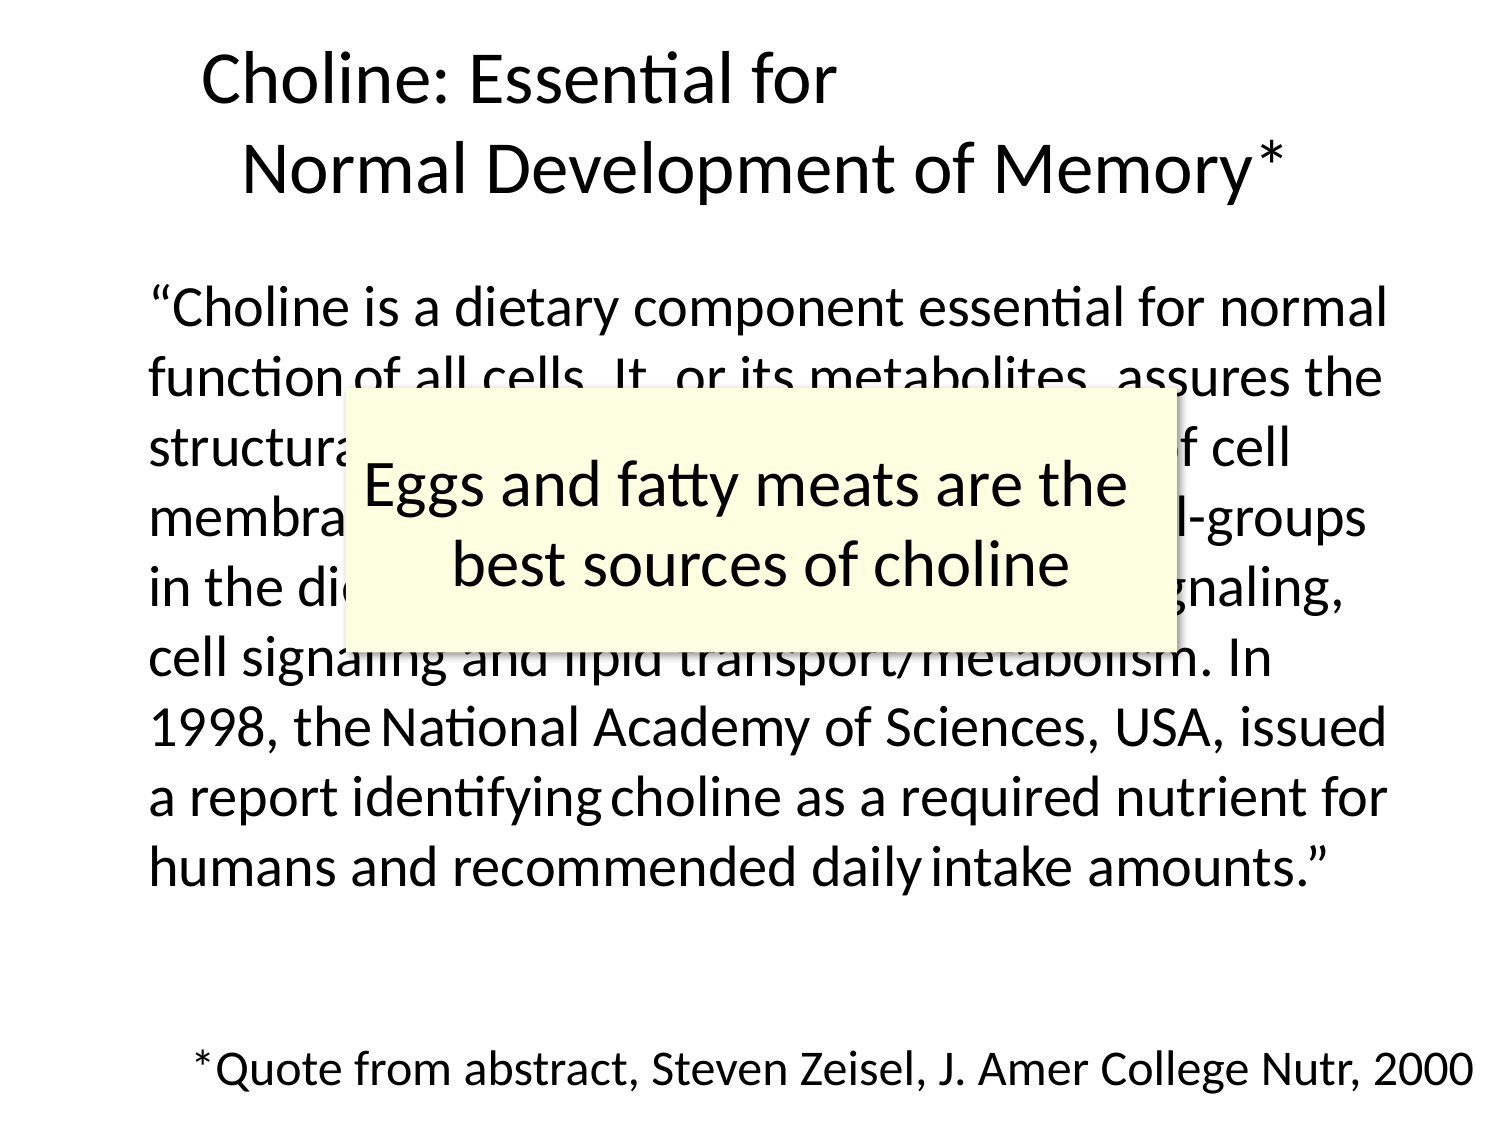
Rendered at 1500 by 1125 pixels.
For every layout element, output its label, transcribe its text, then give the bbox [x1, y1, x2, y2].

title Choline: Essential for Normal Development of Memory* [75, 22, 1459, 214]
text_box *Quote from abstract, Steven Zeisel, J. Amer College Nutr, 2000 [175, 1027, 1490, 1103]
text_box “Choline is a dietary component essential for normal function of all cells. It, or its metabolites, assures the structural integrity and signaling functions of cell membranes; it is the major source of methyl-groups in the diet … and it directly affects nerve signaling, cell signaling and lipid transport/metabolism. In 1998, the National Academy of Sciences, USA, issued a report identifying choline as a required nutrient for humans and recommended daily intake amounts.” [133, 260, 1425, 905]
text_box Eggs and fatty meats are the best sources of choline [345, 387, 1177, 653]
